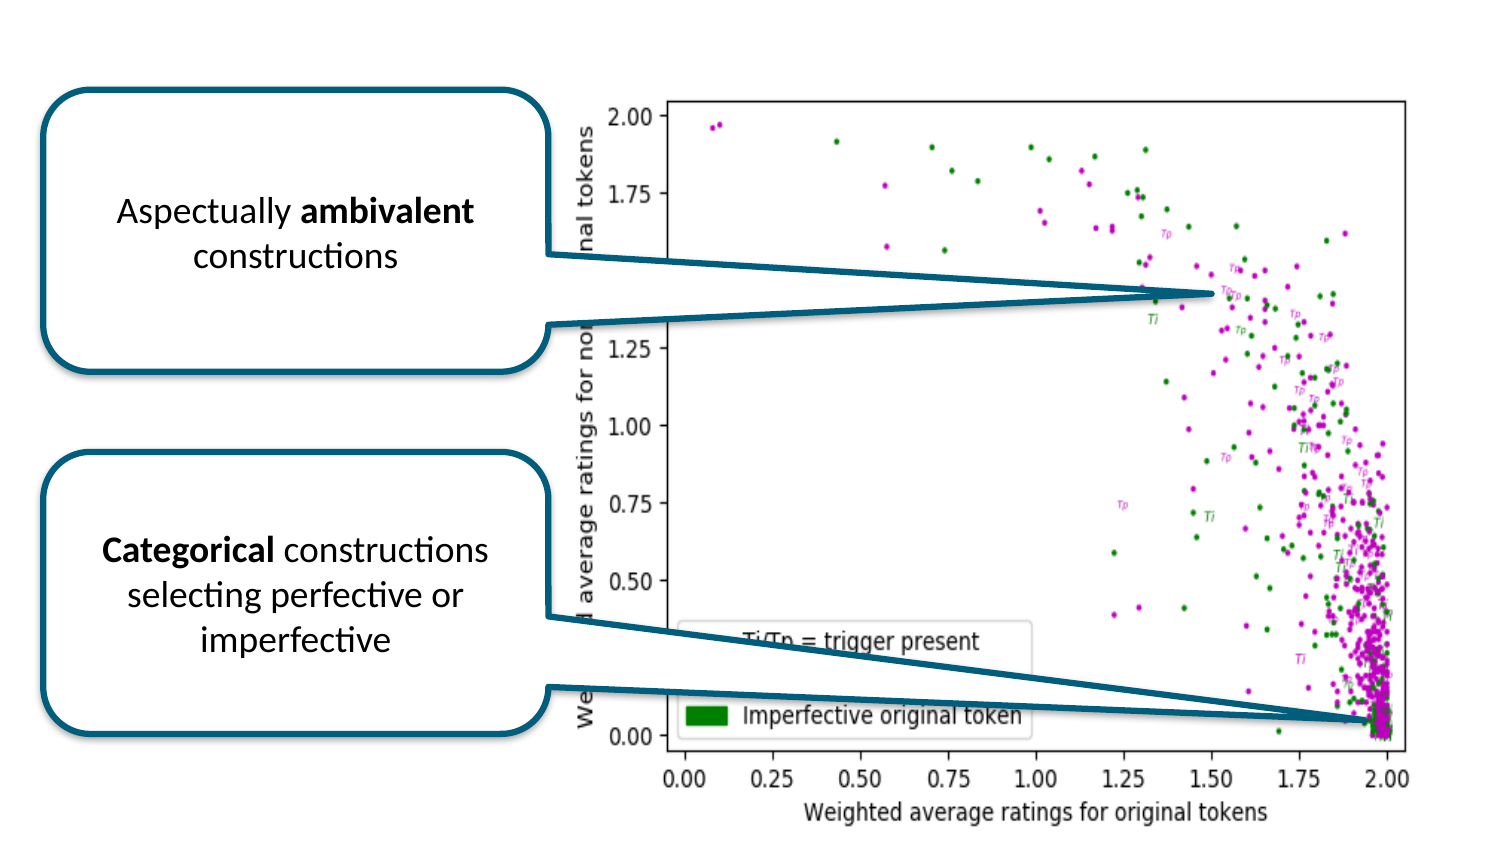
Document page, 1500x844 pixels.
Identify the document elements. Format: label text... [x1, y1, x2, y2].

picture [548, 620, 1265, 712]
text_box Categorical constructions selecting perfective or imperfective [42, 451, 543, 735]
text_box Aspectually ambivalent constructions [42, 88, 543, 373]
picture [548, 0, 1500, 844]
picture [548, 258, 1134, 321]
